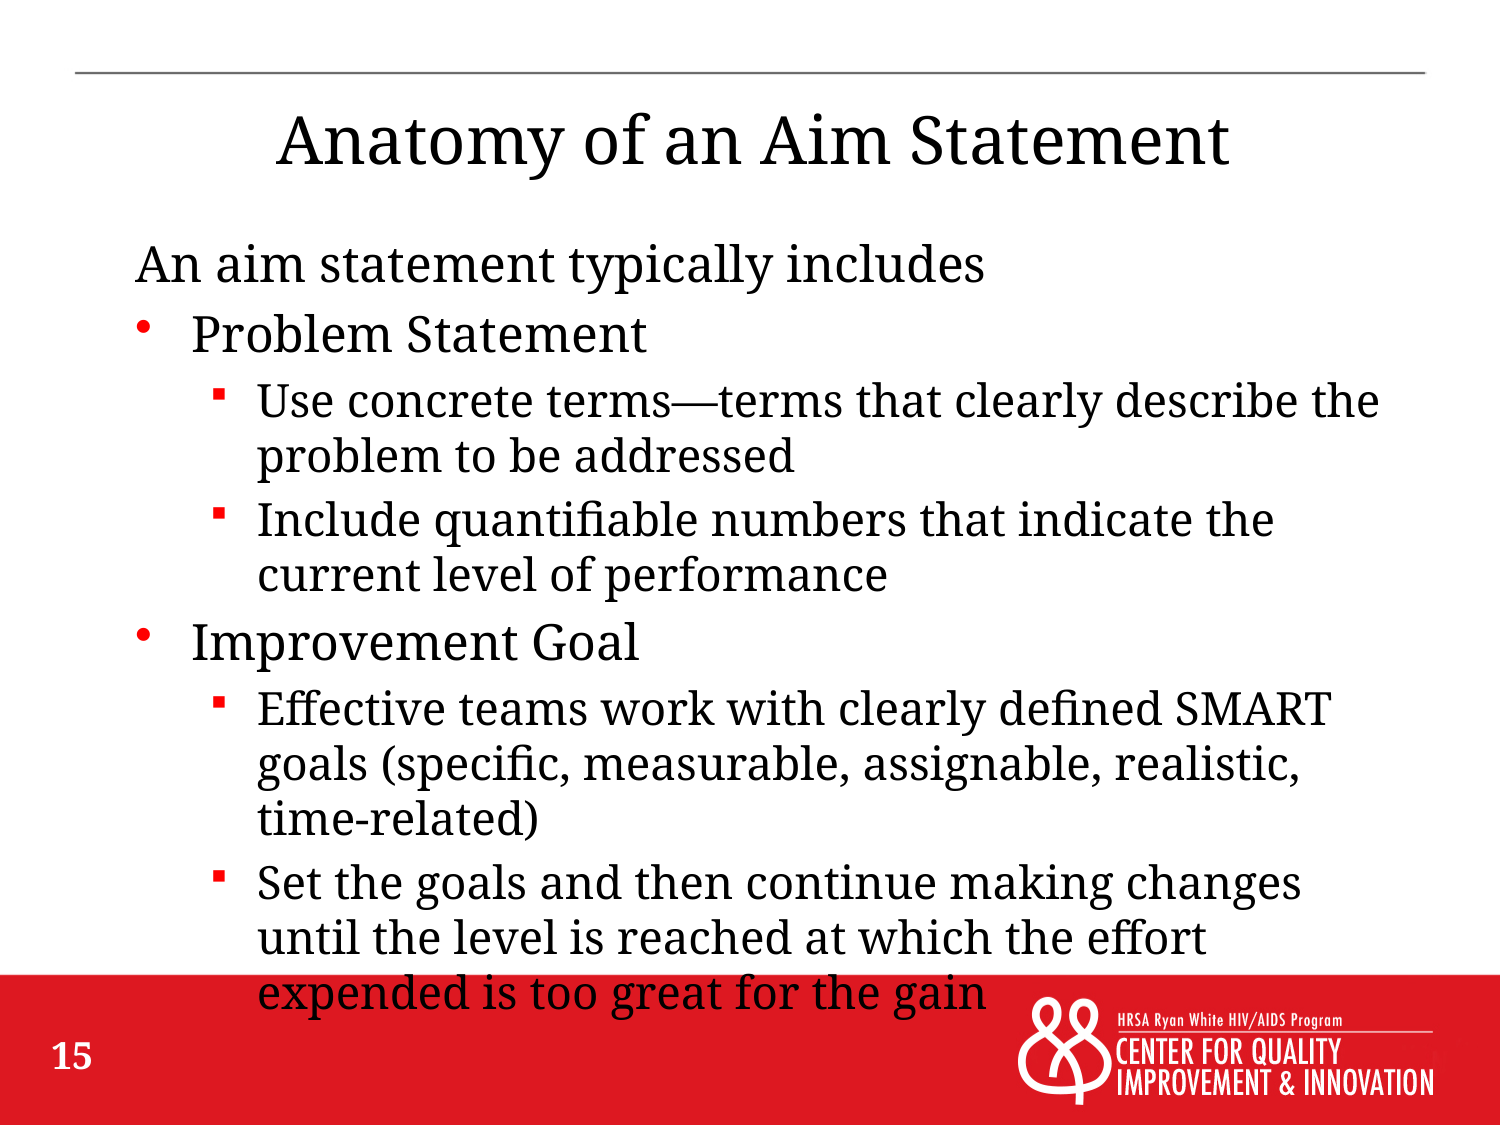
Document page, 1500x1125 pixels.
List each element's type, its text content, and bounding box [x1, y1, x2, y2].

list An aim statement typically includes Problem Statement Use concrete terms—terms that clearly describe the problem to be addressed Include quantifiable numbers that indicate the current level of performance Improvement Goal Effective teams work with clearly defined SMART goals (specific, measurable, assignable, realistic, time-related) Set the goals and then continue making changes until the level is reached at which the effort expended is too great for the gain [119, 224, 1425, 913]
title Anatomy of an Aim Statement [116, 75, 1392, 200]
picture [0, 0, 1500, 1125]
